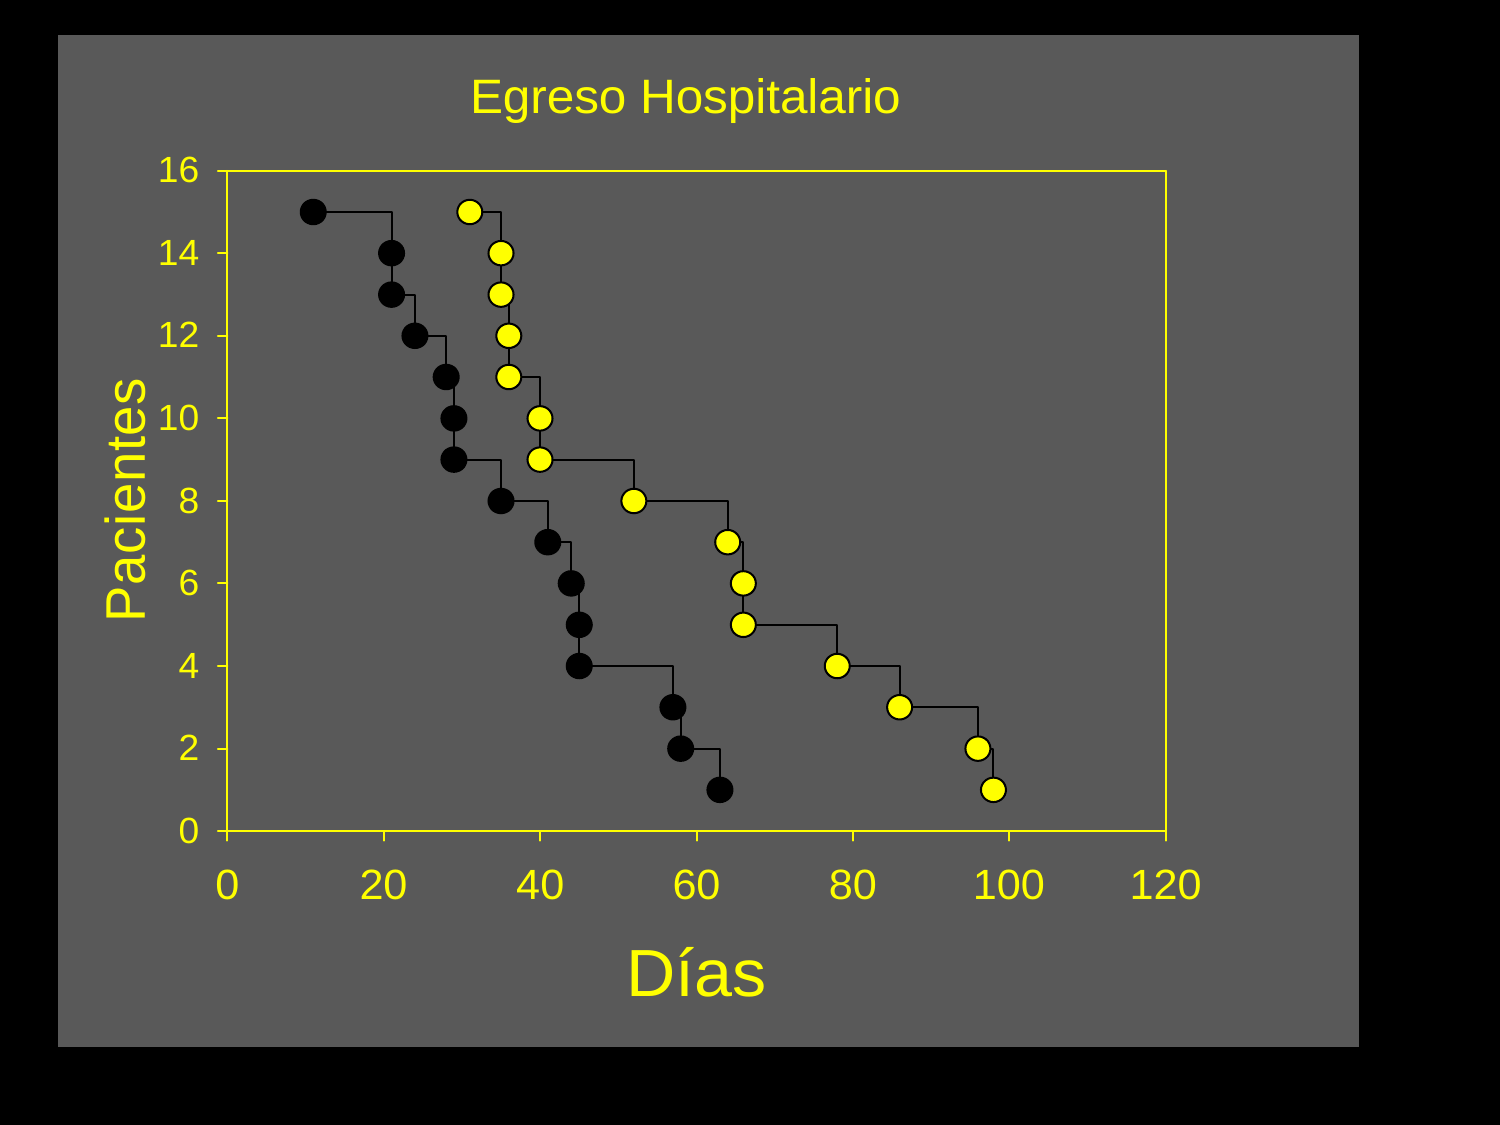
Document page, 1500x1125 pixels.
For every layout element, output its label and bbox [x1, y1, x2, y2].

text_box [57, 35, 1360, 1047]
